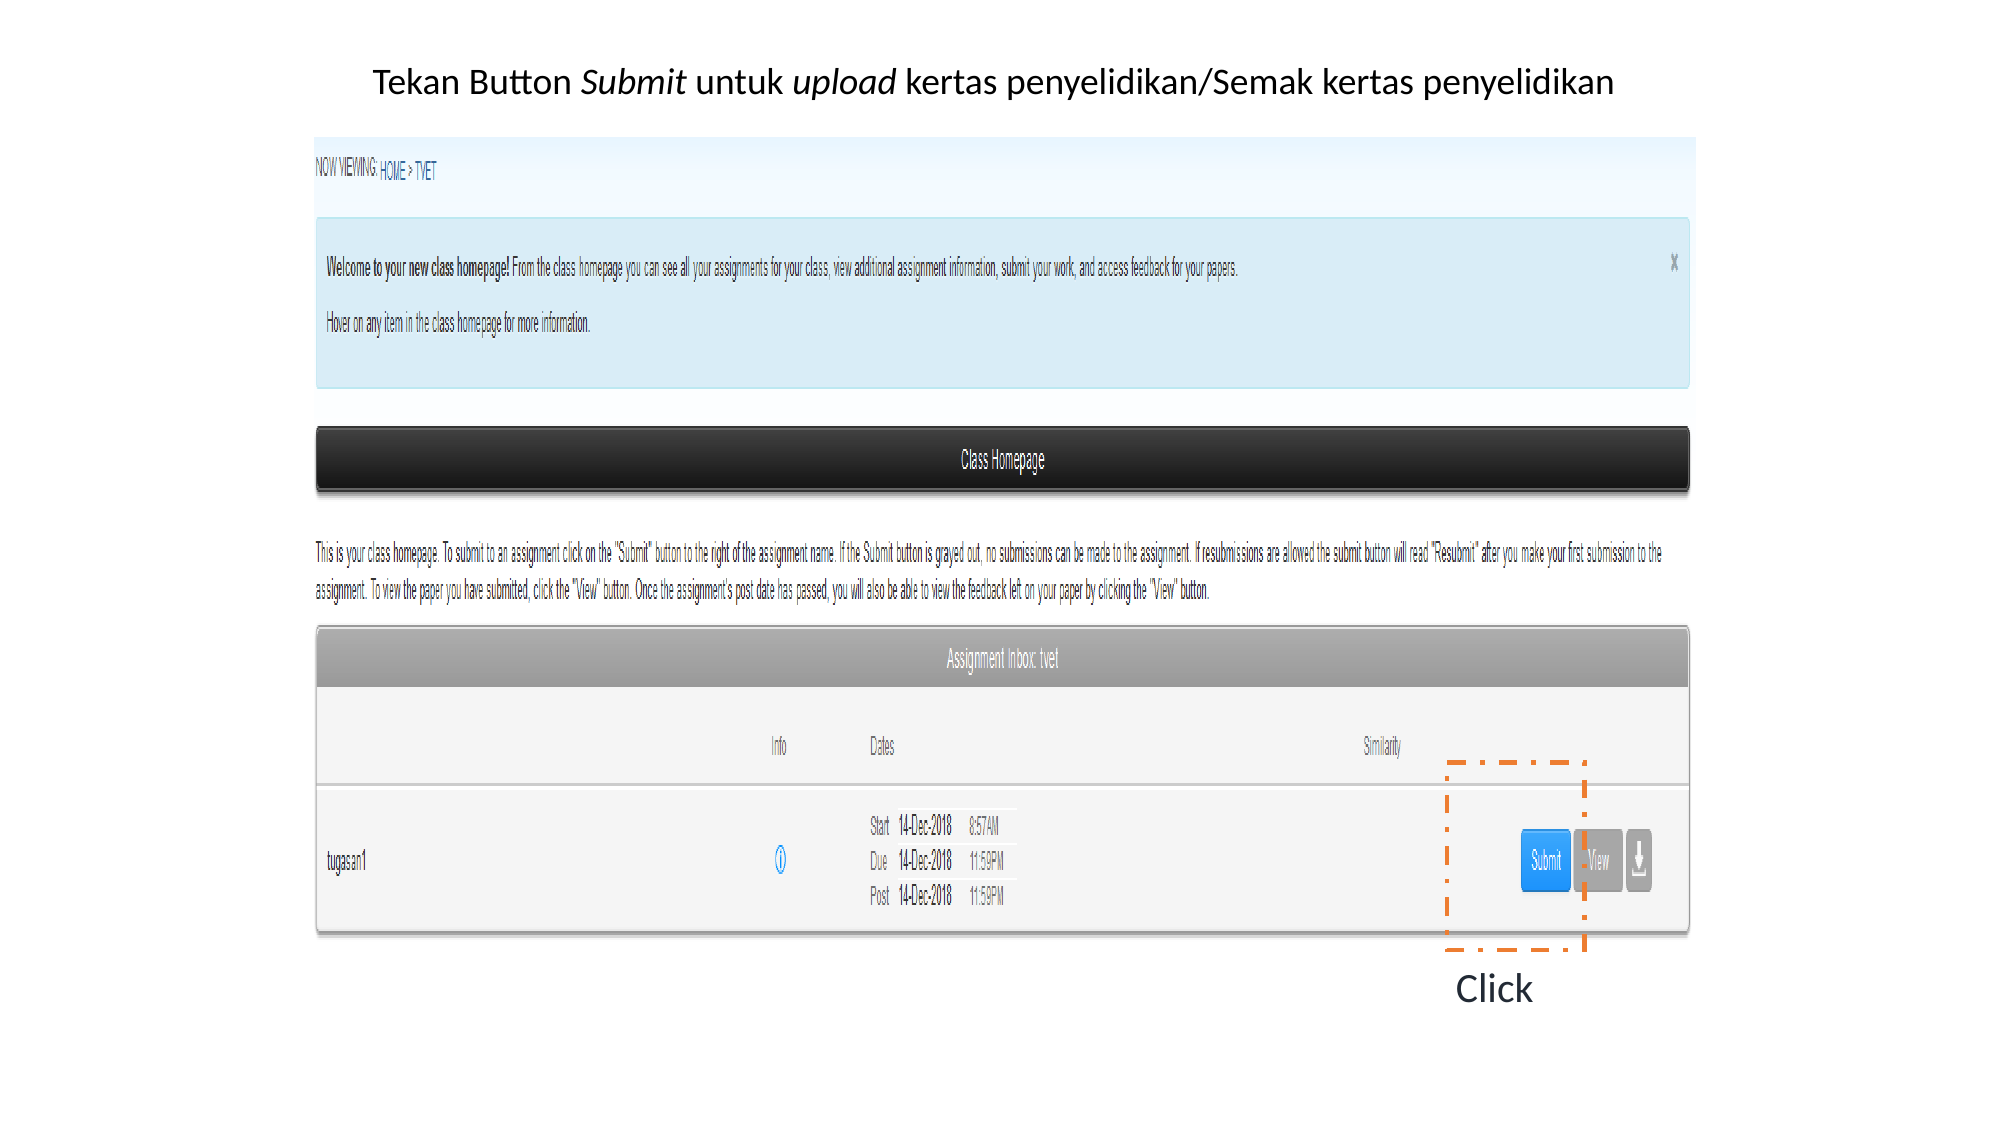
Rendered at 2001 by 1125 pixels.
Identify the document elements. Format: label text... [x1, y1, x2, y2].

picture [314, 137, 1696, 975]
text_box Click [1447, 975, 1618, 1029]
text_box Tekan Button Submit untuk upload kertas penyelidikan/Semak kertas penyelidikan [357, 49, 1696, 110]
